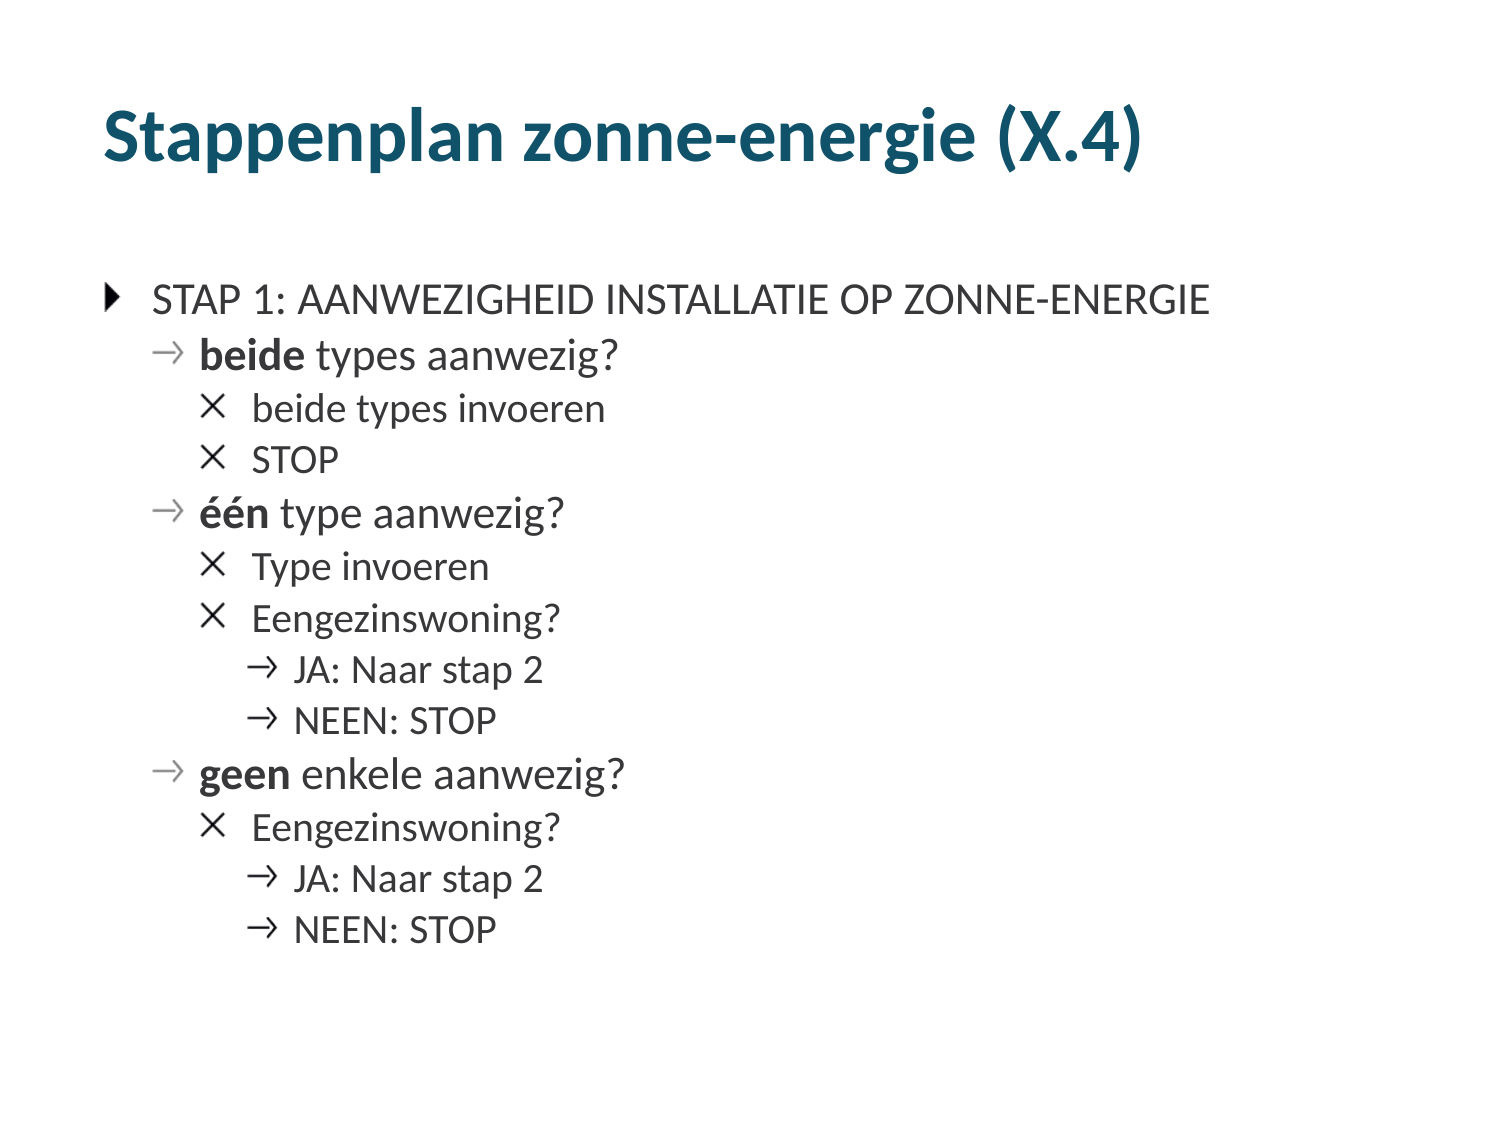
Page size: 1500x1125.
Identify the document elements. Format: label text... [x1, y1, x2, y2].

picture [151, 760, 196, 783]
picture [199, 551, 252, 578]
title Stappenplan zonne-energie (X.4) [88, 90, 1459, 268]
picture [199, 393, 252, 420]
picture [199, 602, 252, 630]
picture [246, 865, 289, 888]
picture [199, 812, 252, 839]
picture [246, 656, 289, 679]
picture [151, 341, 196, 365]
list STAP 1: AANWEZIGHEID INSTALLATIE OP ZONNE-ENERGIE beide types aanwezig? beide types invoeren STOP één type aanwezig? Type invoeren Eengezinswoning? JA: Naar stap 2 NEEN: STOP geen enkele aanwezig? Eengezinswoning? JA: Naar stap 2 NEEN: STOP [89, 267, 1461, 1106]
picture [151, 499, 196, 523]
picture [199, 444, 252, 471]
picture [246, 917, 289, 939]
picture [246, 707, 289, 730]
picture [104, 282, 146, 312]
